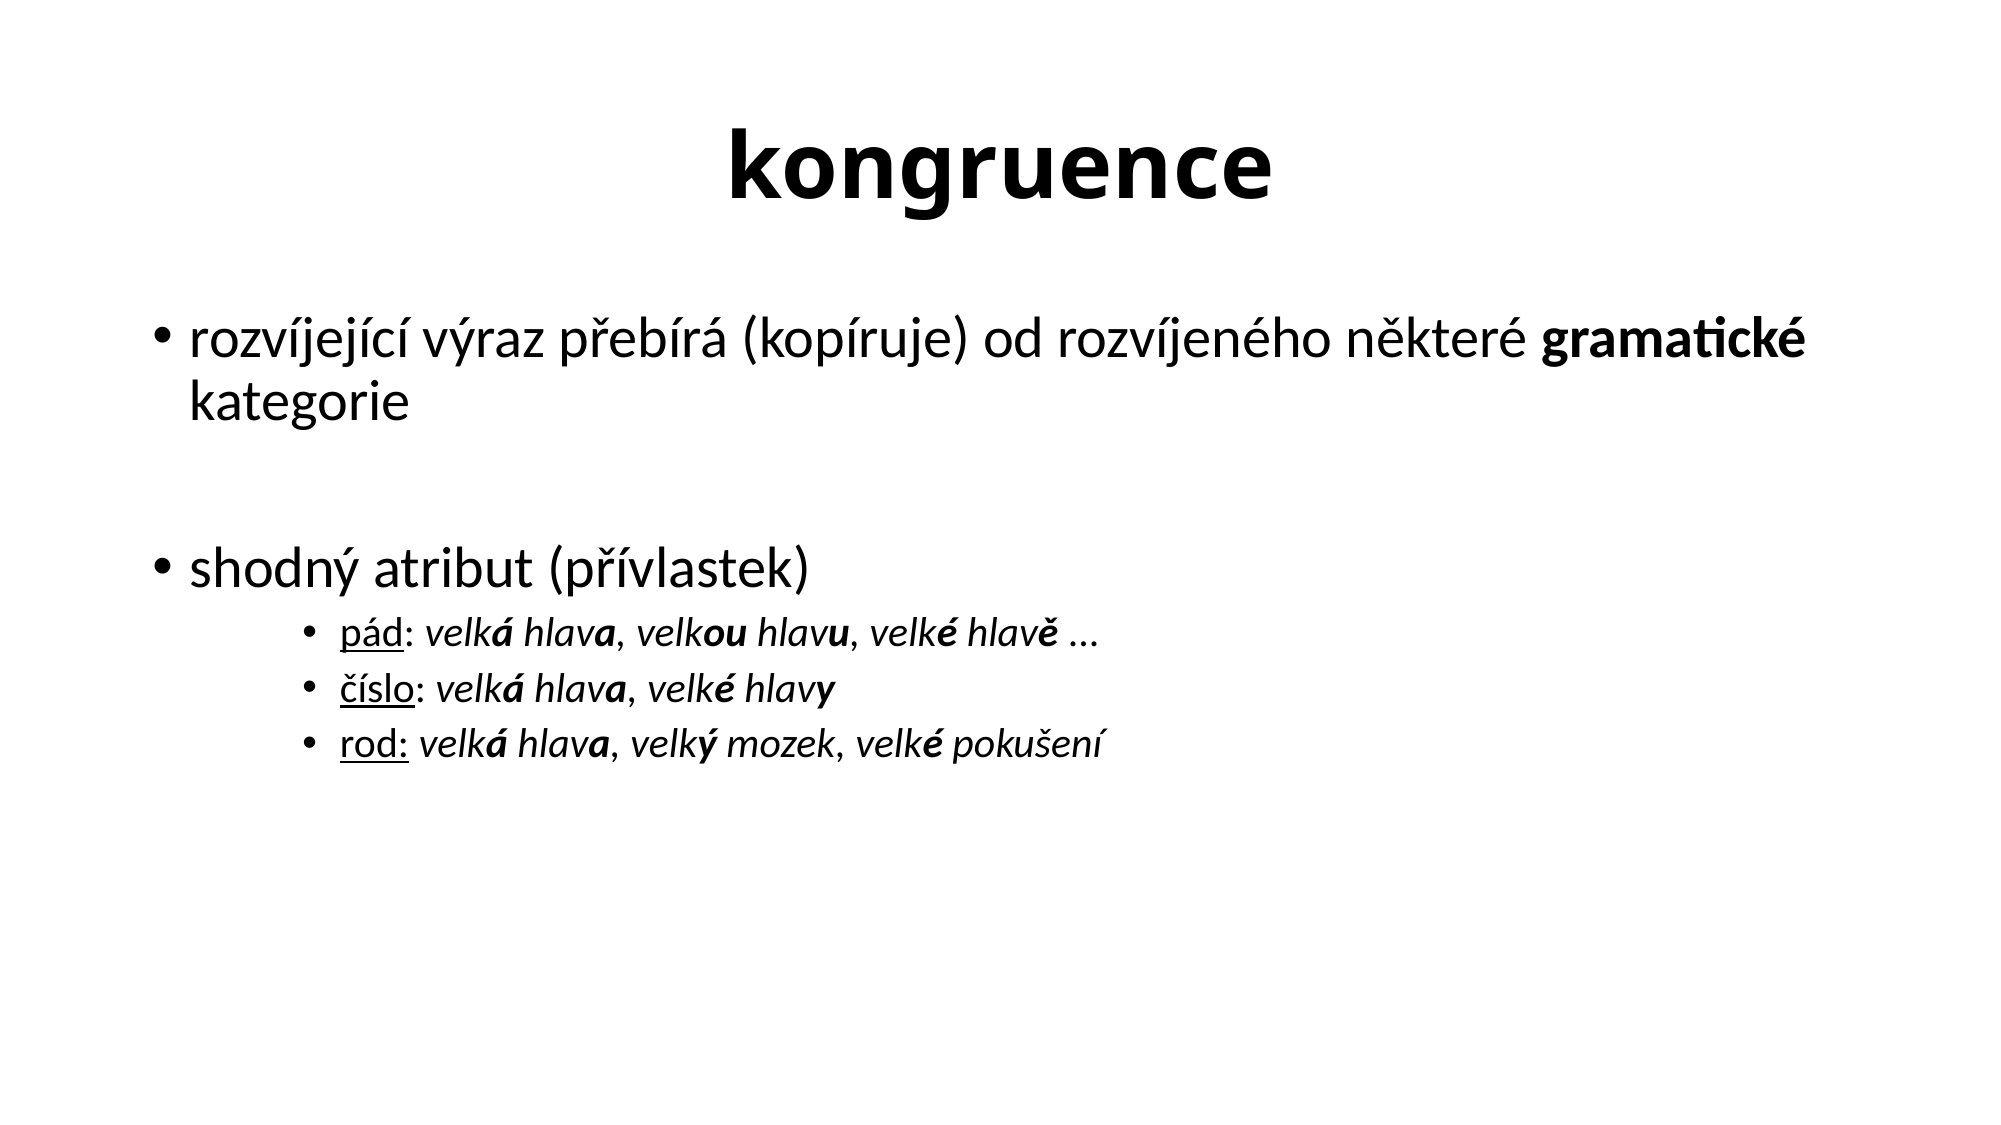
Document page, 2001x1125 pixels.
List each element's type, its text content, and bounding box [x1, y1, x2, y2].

title kongruence [137, 59, 1863, 278]
list rozvíjející výraz přebírá (kopíruje) od rozvíjeného některé gramatické kategorie shodný atribut (přívlastek) pád: velká hlava, velkou hlavu, velké hlavě ... číslo: velká hlava, velké hlavy rod: velká hlava, velký mozek, velké pokušení [137, 299, 1863, 1014]
